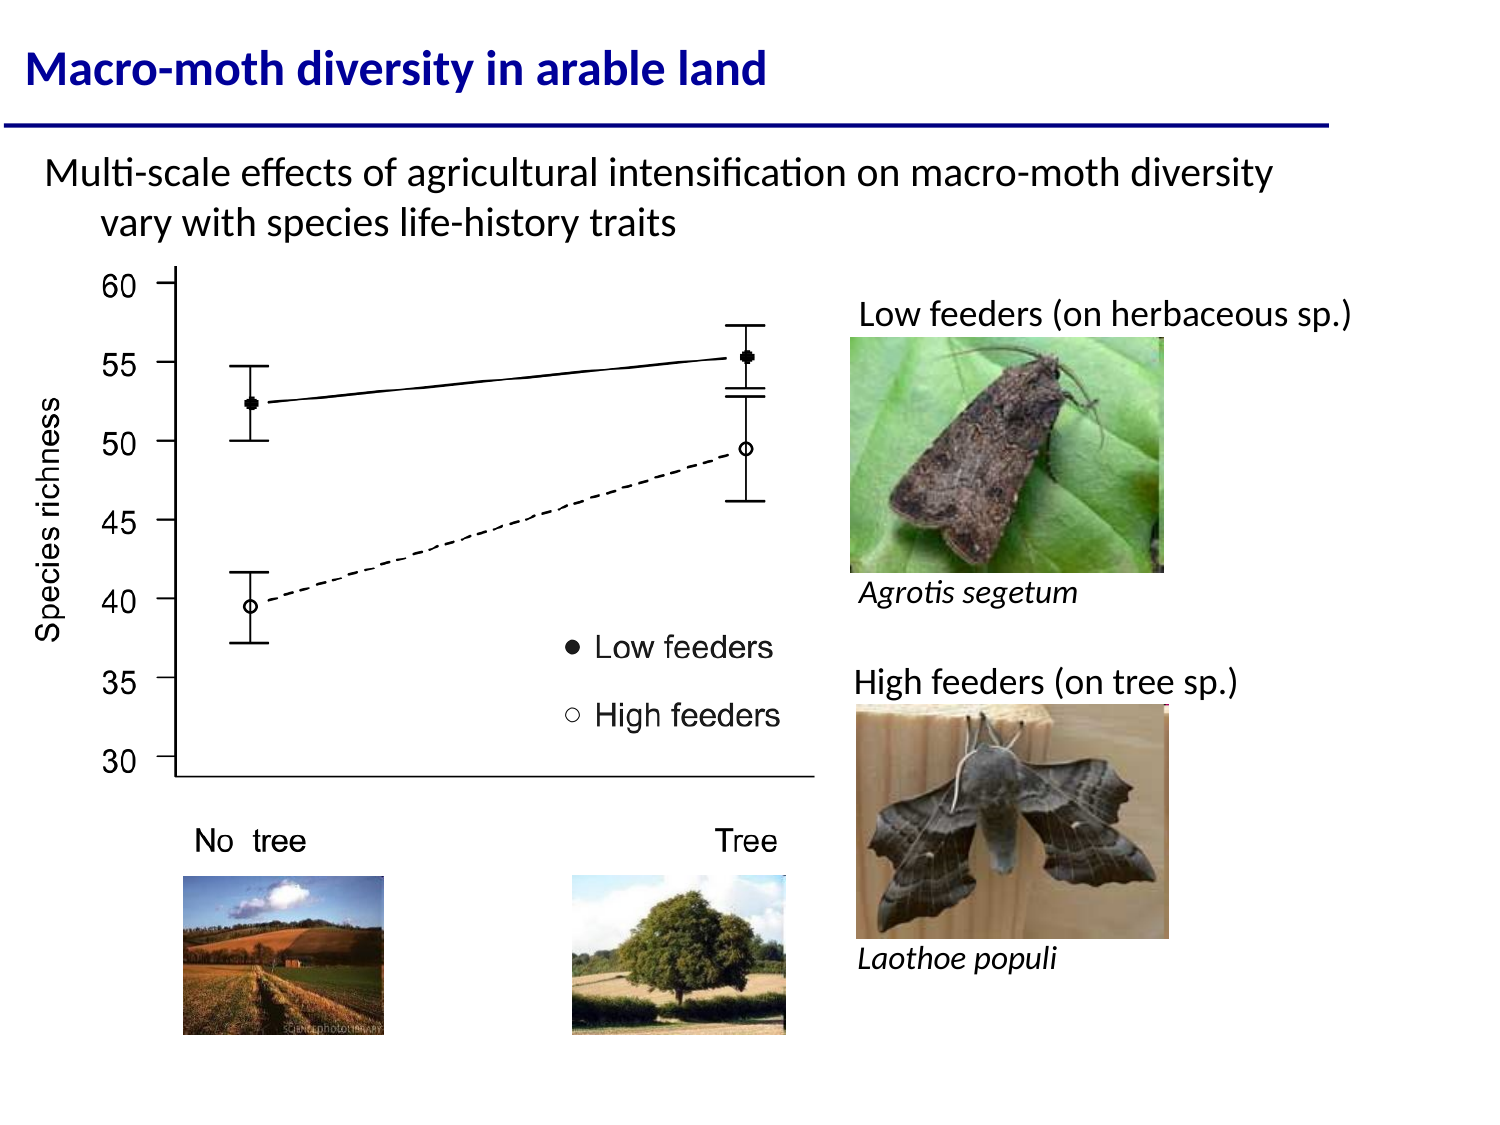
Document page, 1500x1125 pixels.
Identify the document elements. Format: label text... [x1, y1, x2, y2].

text_box Low feeders (on herbaceous sp.) [897, 281, 1500, 342]
text_box High feeders (on tree sp.) [897, 649, 1388, 709]
picture [35, 261, 1169, 1036]
text_box Macro-moth diversity in arable land [0, 28, 1500, 104]
text_box Multi-scale effects of agricultural intensification on macro-moth diversity vary with species life-history traits [29, 137, 1329, 253]
text_box Agrotis segetum [897, 582, 1102, 618]
text_box Laothoe populi [842, 928, 1081, 984]
